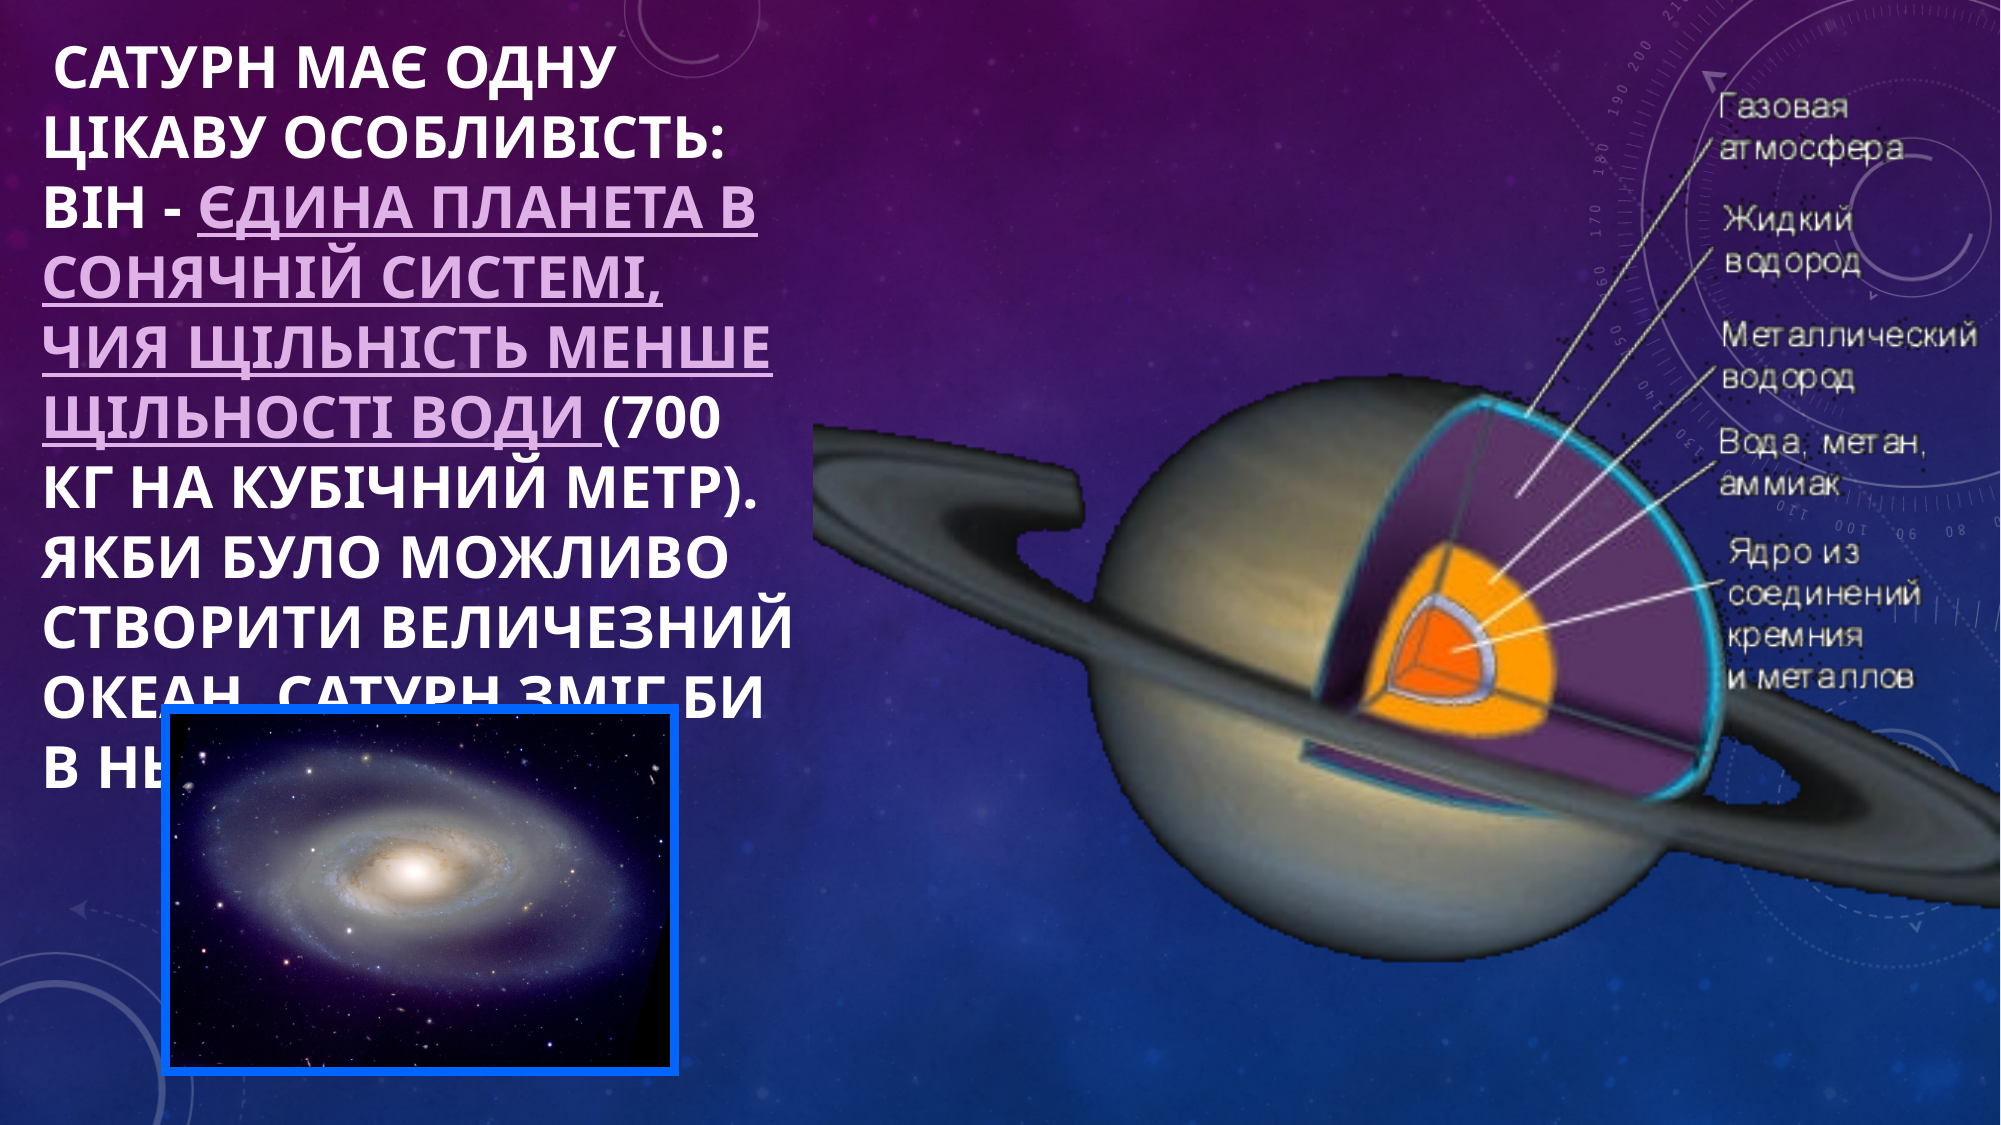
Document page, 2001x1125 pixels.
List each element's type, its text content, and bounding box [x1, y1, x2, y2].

text_box Сатурн має одну цікаву особливість: він - єдина планета в Сонячній системі, чия щільність менше щільності води (700 кг на кубічний метр). Якби було можливо створити величезний океан, Сатурн зміг би в ньому плавати! [27, 22, 814, 833]
picture [0, 0, 2001, 1125]
